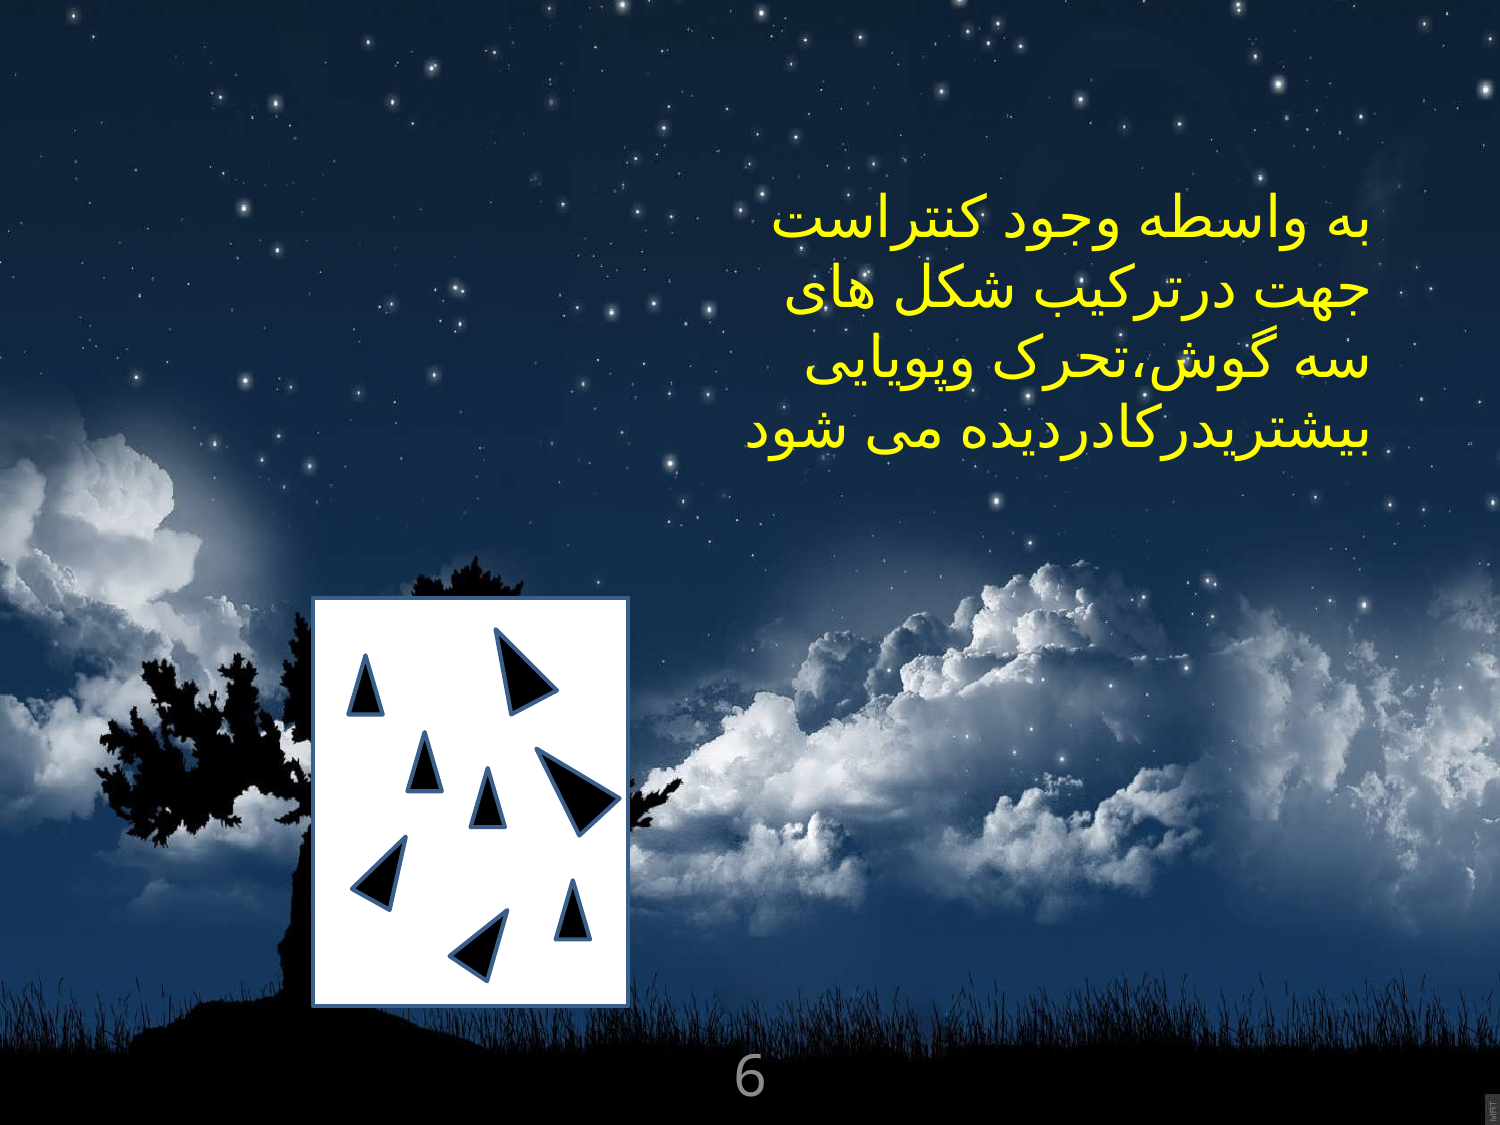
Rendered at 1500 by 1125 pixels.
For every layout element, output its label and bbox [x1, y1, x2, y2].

list [0, 0, 1500, 1125]
